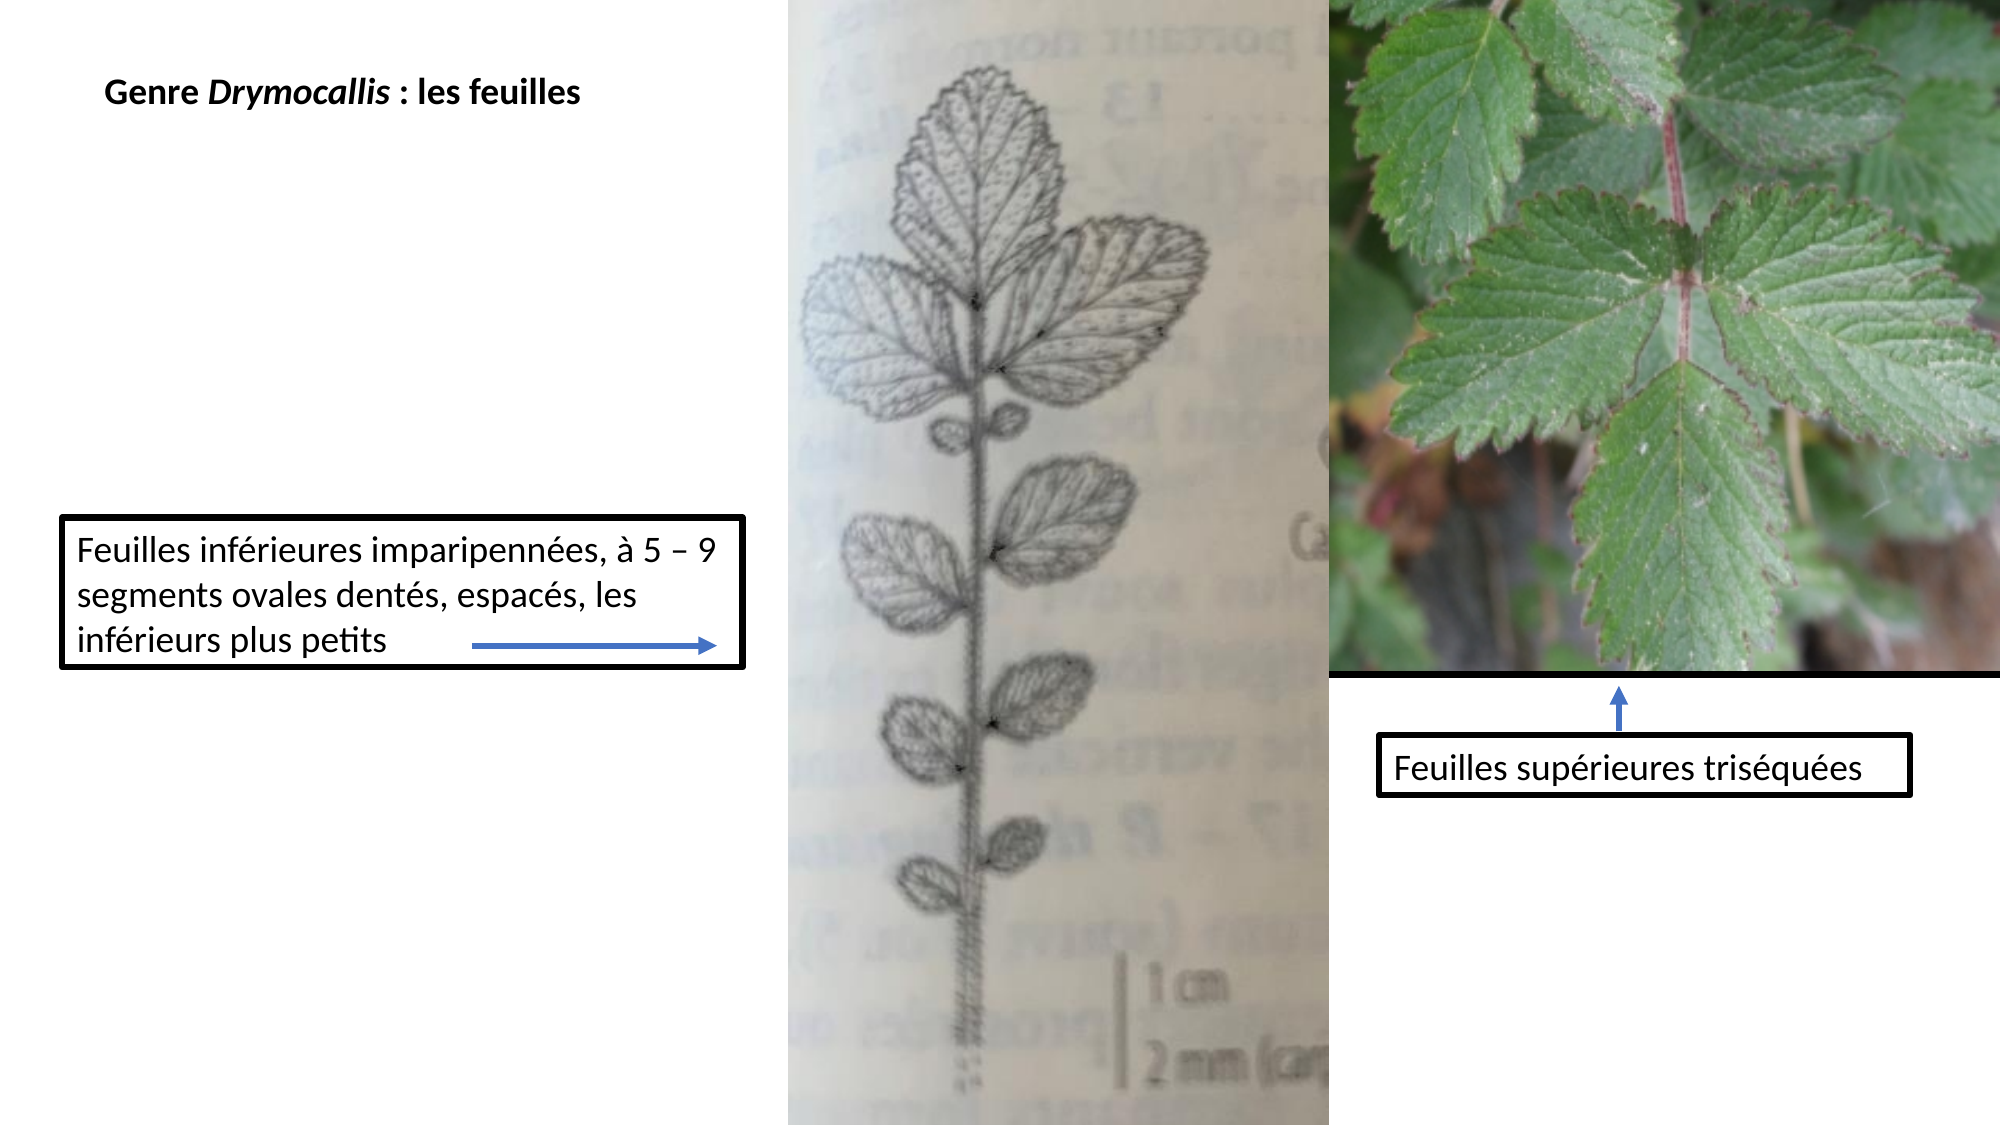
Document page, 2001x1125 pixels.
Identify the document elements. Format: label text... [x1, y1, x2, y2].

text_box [1379, 685, 1911, 796]
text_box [62, 517, 743, 670]
picture [788, 0, 1329, 1125]
text_box Genre Drymocallis : les feuilles [89, 59, 788, 120]
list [1329, 0, 2000, 672]
